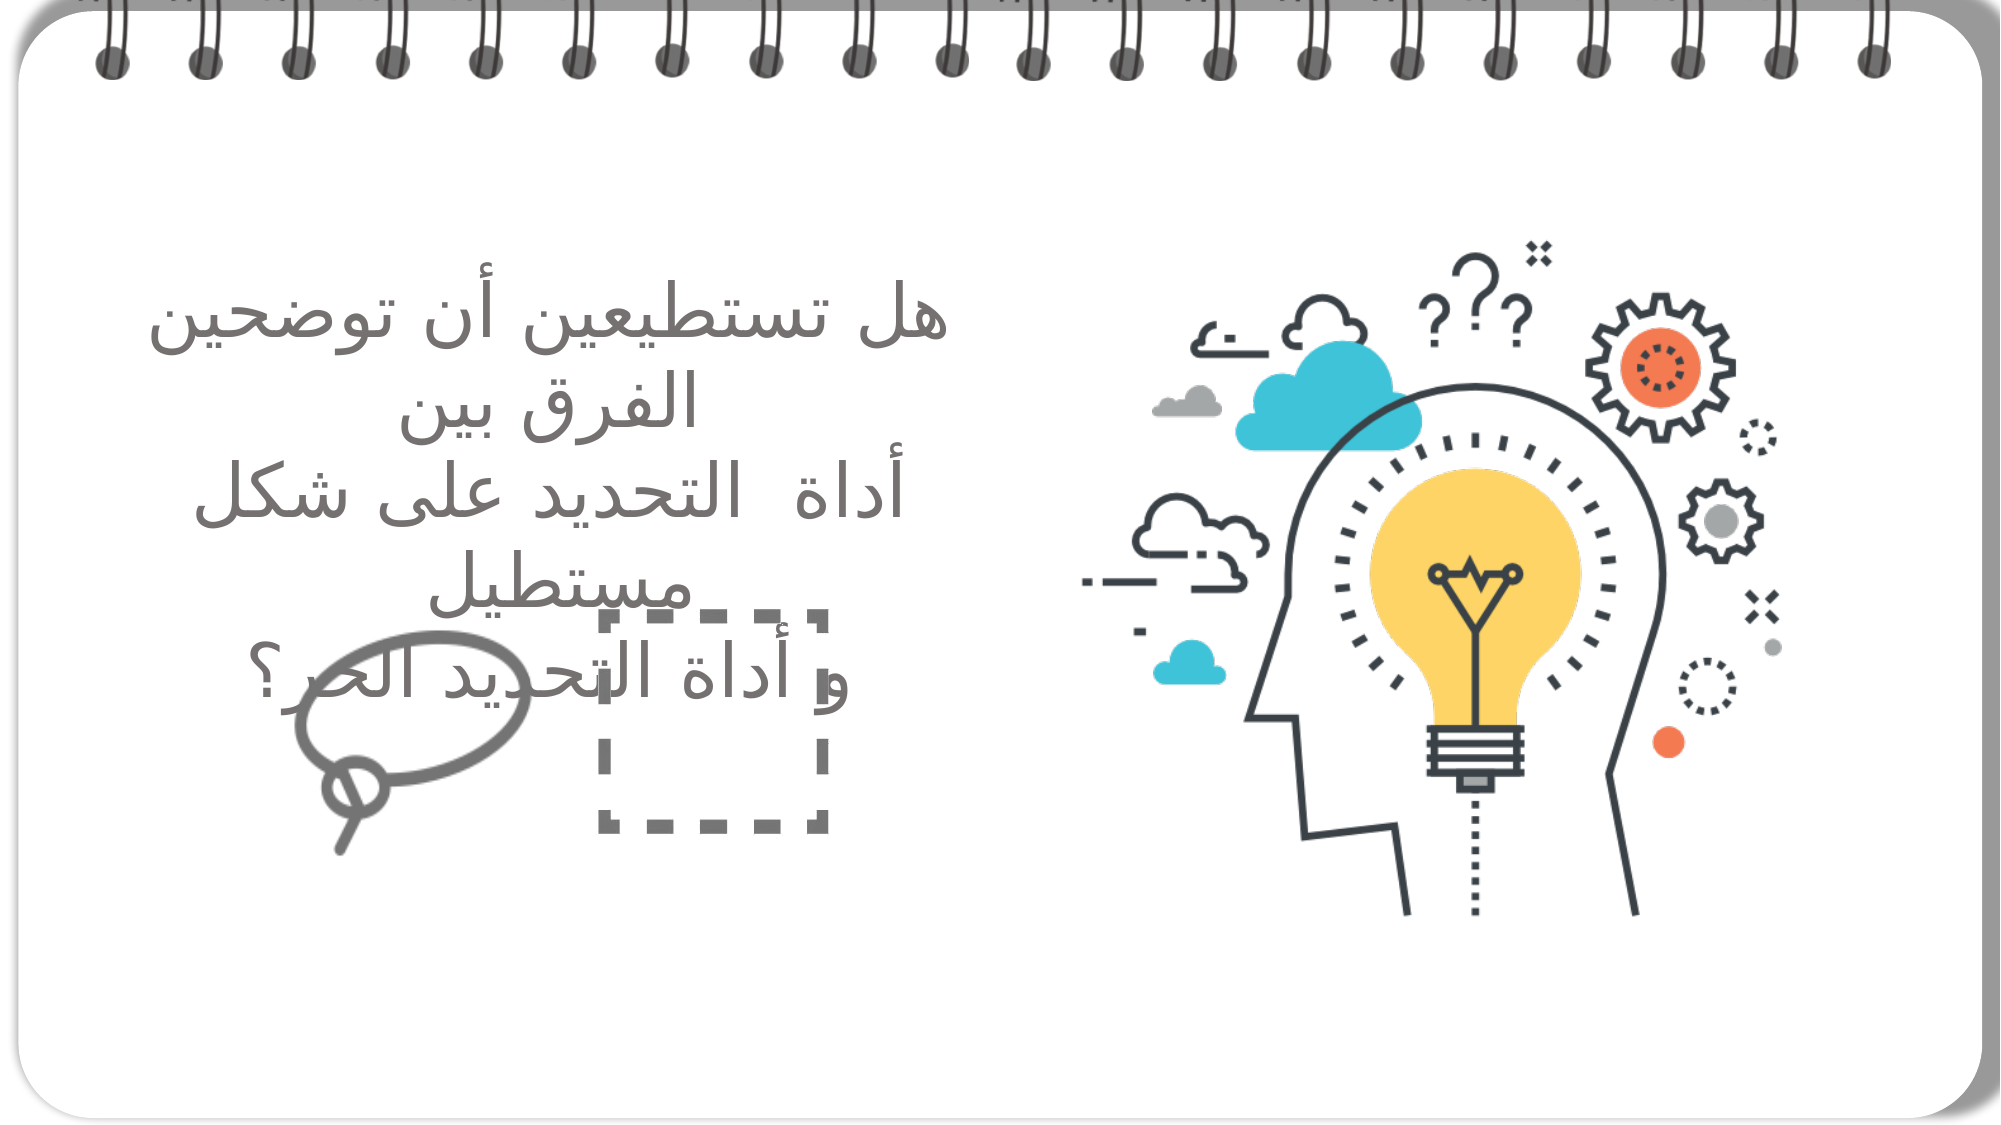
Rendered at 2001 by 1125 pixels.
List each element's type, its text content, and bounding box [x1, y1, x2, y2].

picture [932, 0, 1945, 962]
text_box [244, 540, 868, 941]
picture [79, 0, 968, 457]
text_box [17, 10, 1984, 1120]
text_box هل تستطيعين أن توضحين الفرق بين أداة التحديد على شكل مستطيل و أداة التحديد الحر؟ [104, 254, 932, 720]
